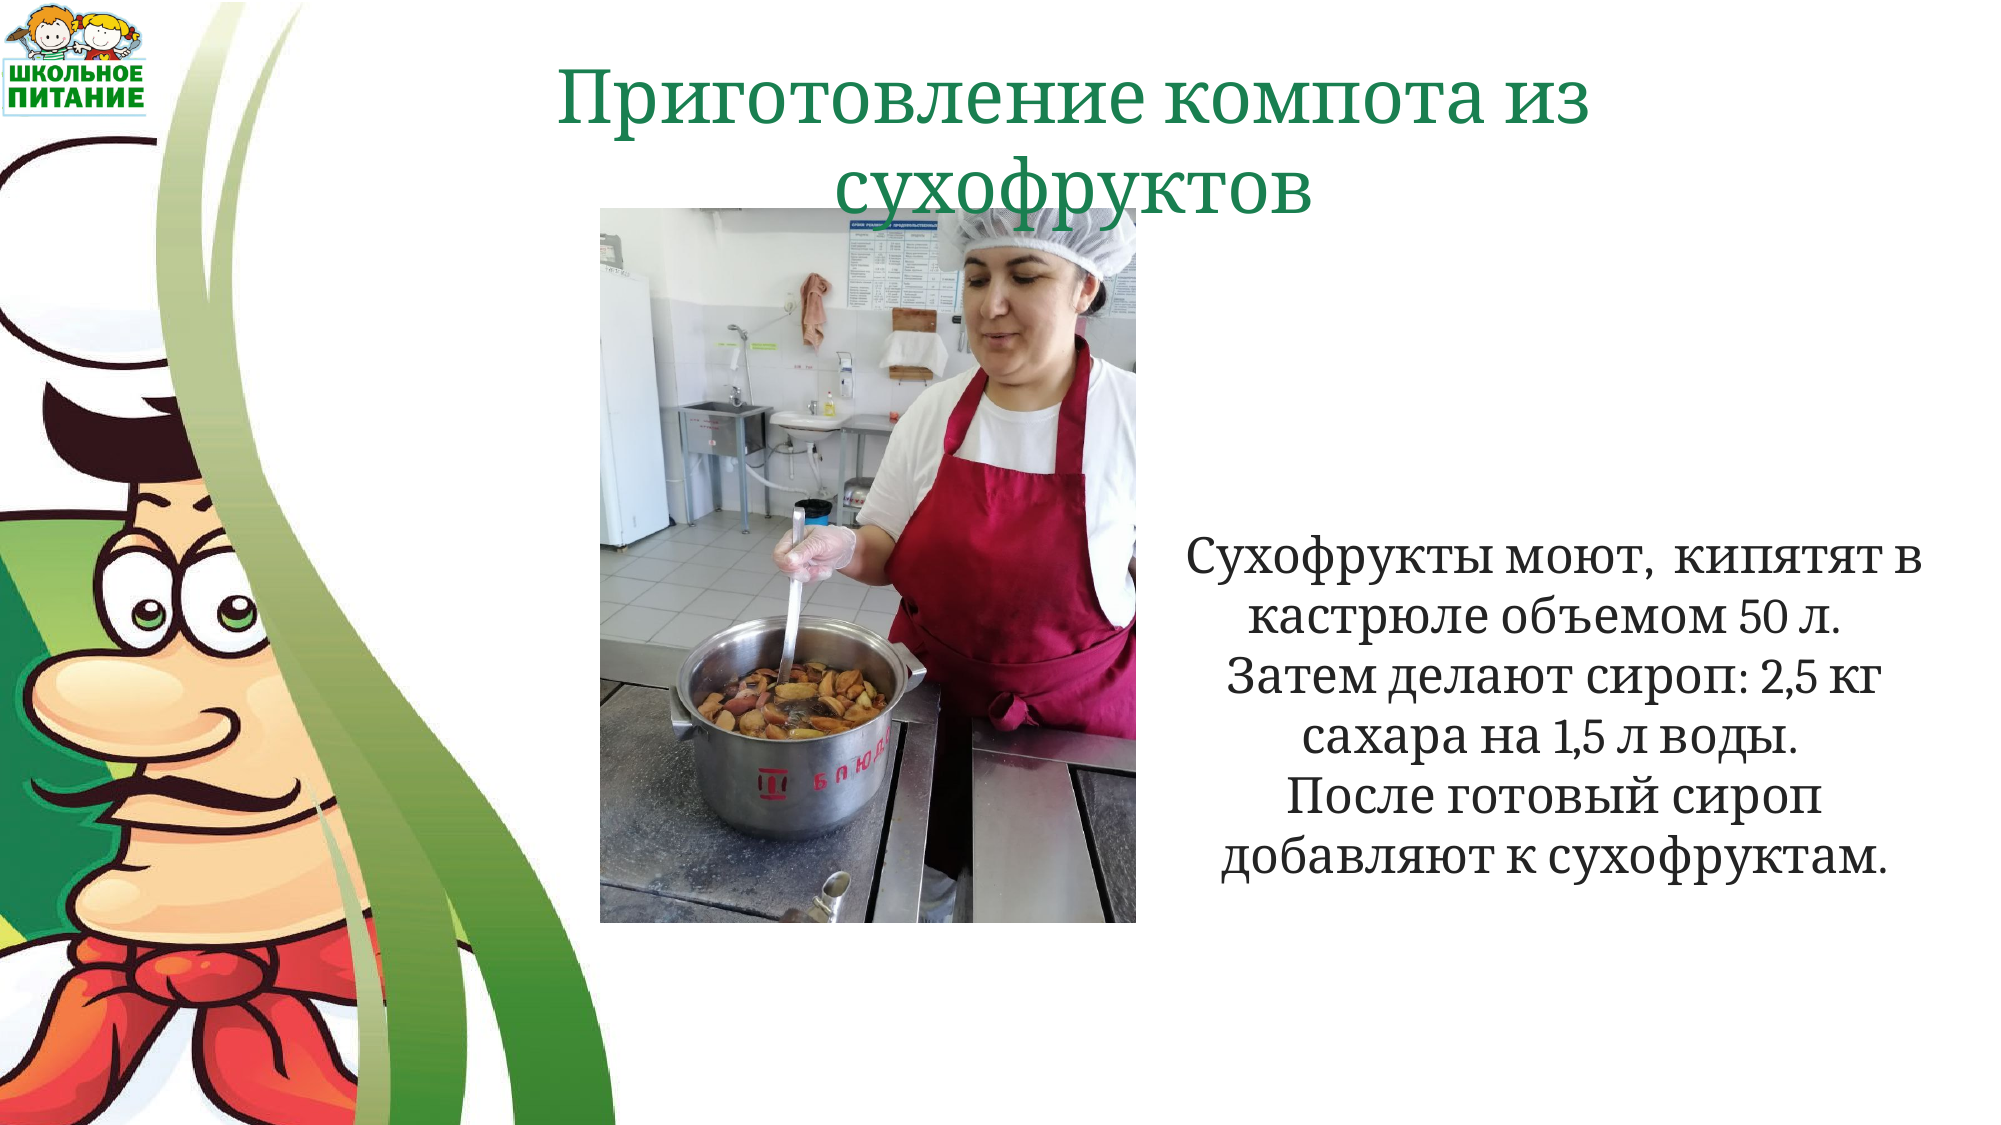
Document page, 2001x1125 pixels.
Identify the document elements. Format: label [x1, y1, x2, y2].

list [600, 208, 1137, 923]
picture [0, 2, 2000, 1125]
